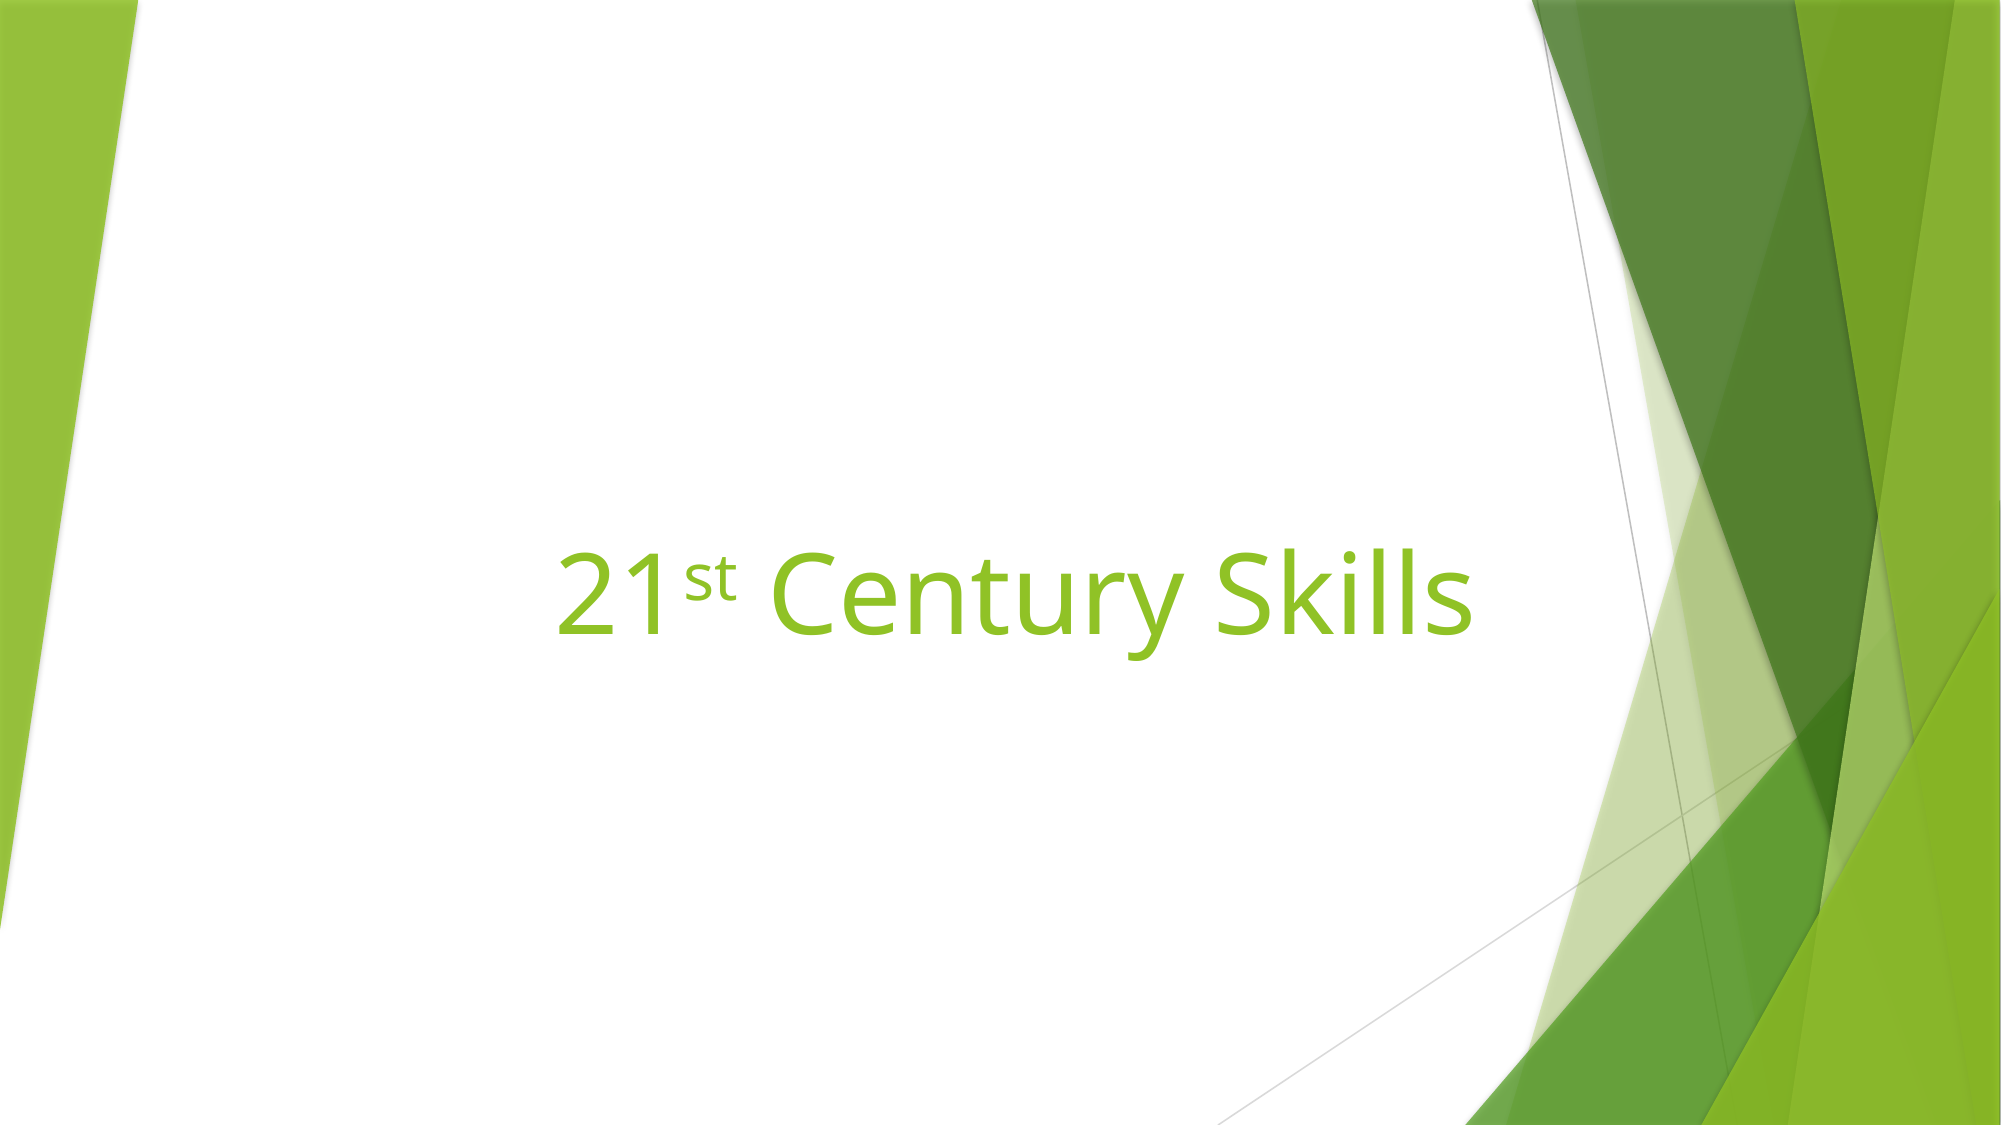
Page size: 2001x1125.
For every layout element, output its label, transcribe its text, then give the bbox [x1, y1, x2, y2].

title 21st Century Skills [247, 394, 1522, 665]
